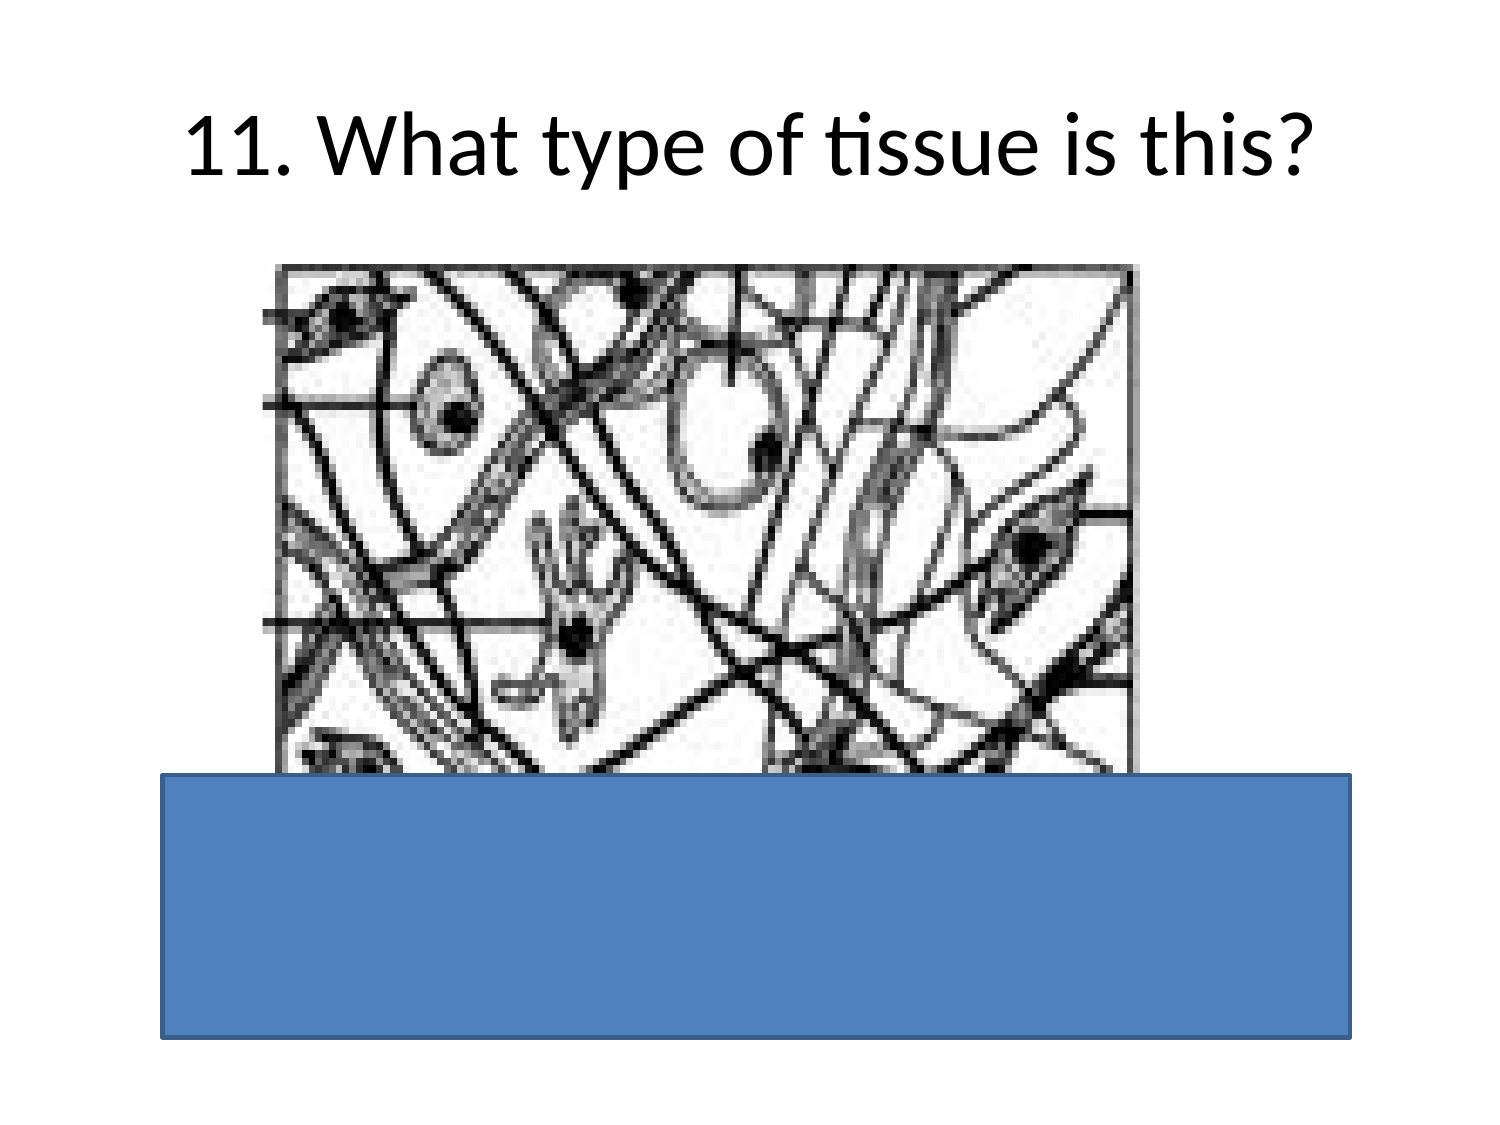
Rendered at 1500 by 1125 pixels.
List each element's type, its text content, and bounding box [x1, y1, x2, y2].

title 11. What type of tissue is this? [75, 45, 1425, 233]
picture [262, 264, 1176, 991]
text_box [160, 773, 1352, 1040]
